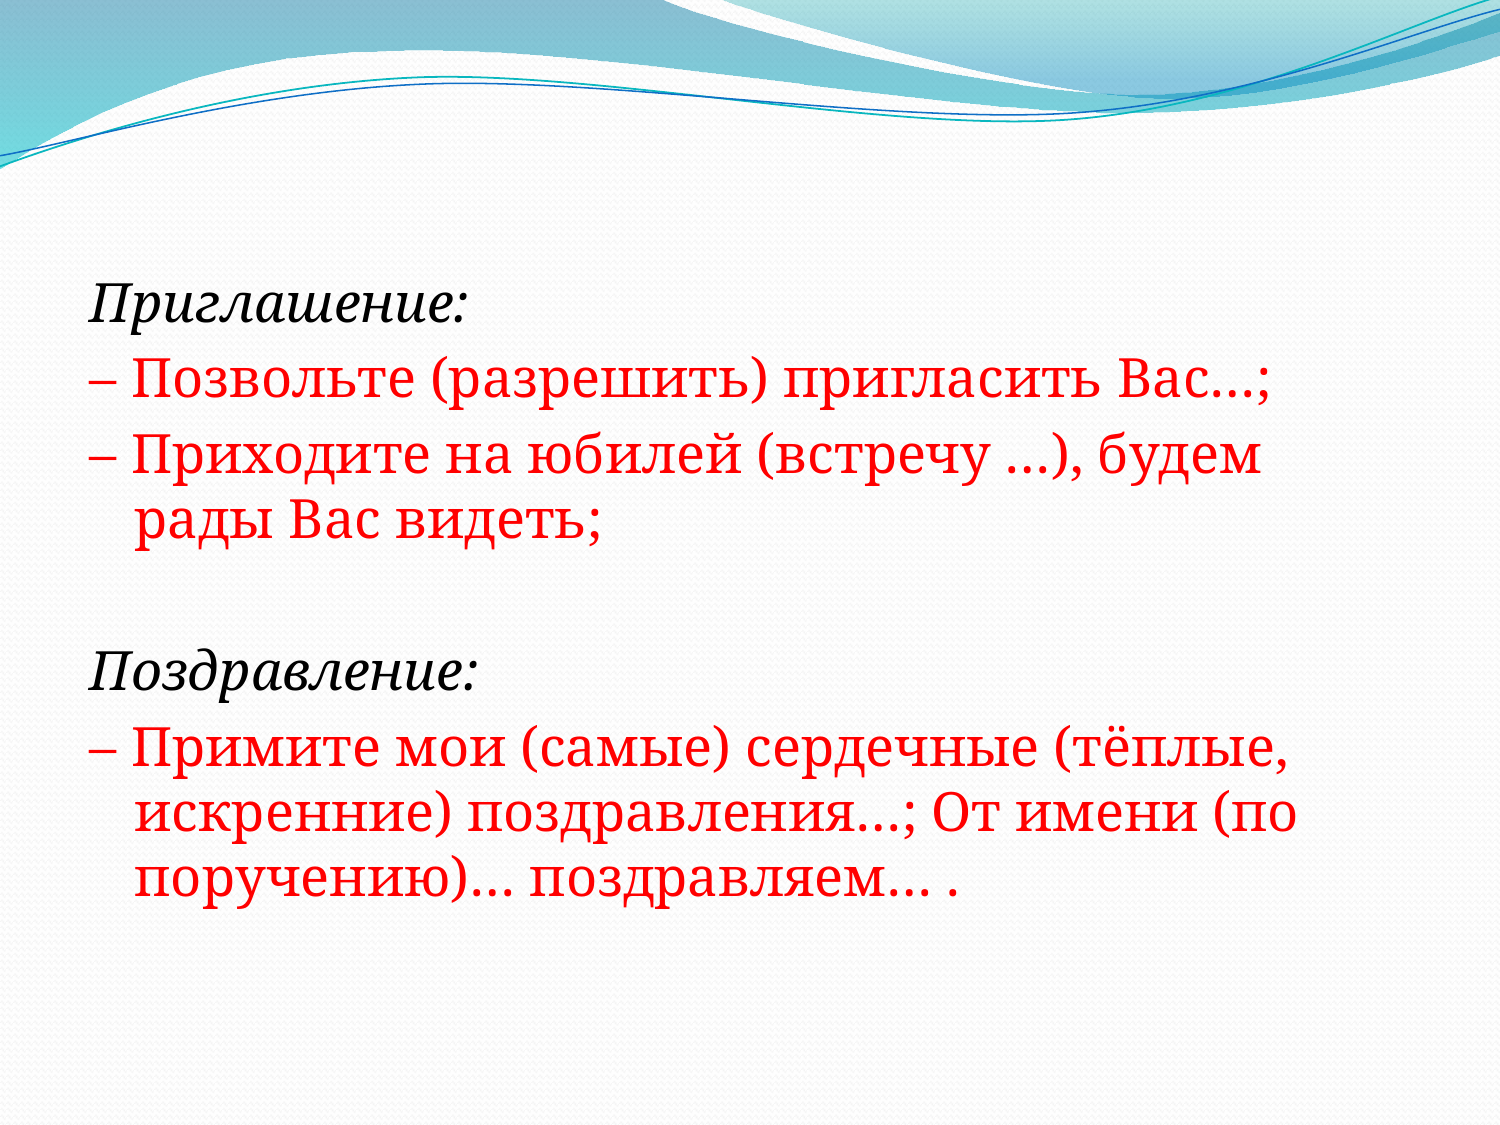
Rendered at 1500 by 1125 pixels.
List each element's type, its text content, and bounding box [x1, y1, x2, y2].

list Приглашение: – Позвольте (разрешить) пригласить Вас…; – Приходите на юбилей (встречу …), будем рады Вас видеть; Поздравление: – Примите мои (самые) сердечные (тёплые, искренние) поздравления…; От имени (по поручению)… поздравляем… . [75, 184, 1425, 1038]
